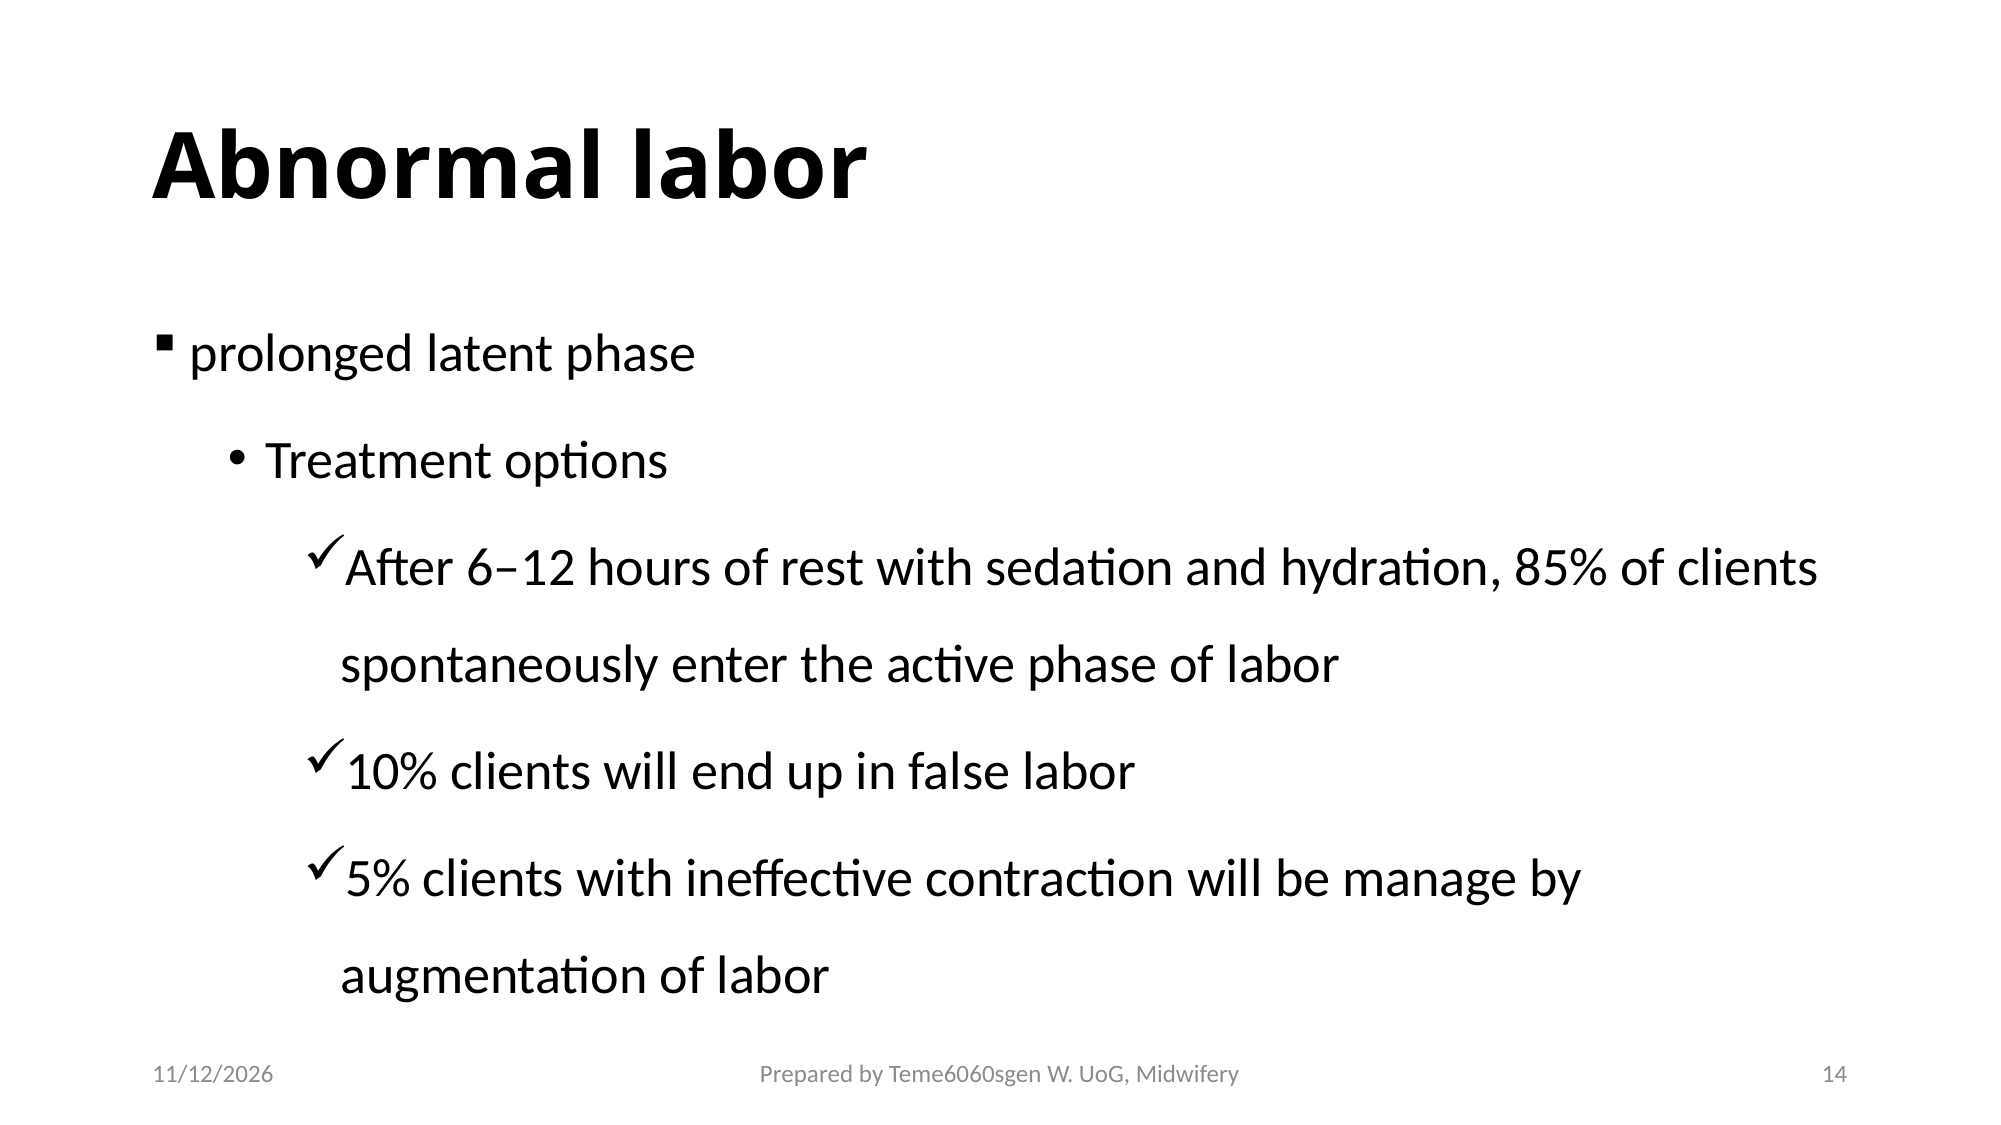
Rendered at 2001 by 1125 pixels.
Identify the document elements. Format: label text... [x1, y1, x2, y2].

slide_number 14 [1412, 1042, 1863, 1103]
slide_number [137, 1042, 588, 1103]
footer Prepared by Teme6060sgen W. UoG, Midwifery [662, 1042, 1338, 1103]
title Abnormal labor [137, 59, 1863, 277]
list prolonged latent phase Treatment options After 6–12 hours of rest with sedation and hydration, 85% of clients spontaneously enter the active phase of labor 10% clients will end up in false labor 5% clients with ineffective contraction will be manage by augmentation of labor [137, 277, 1863, 1014]
